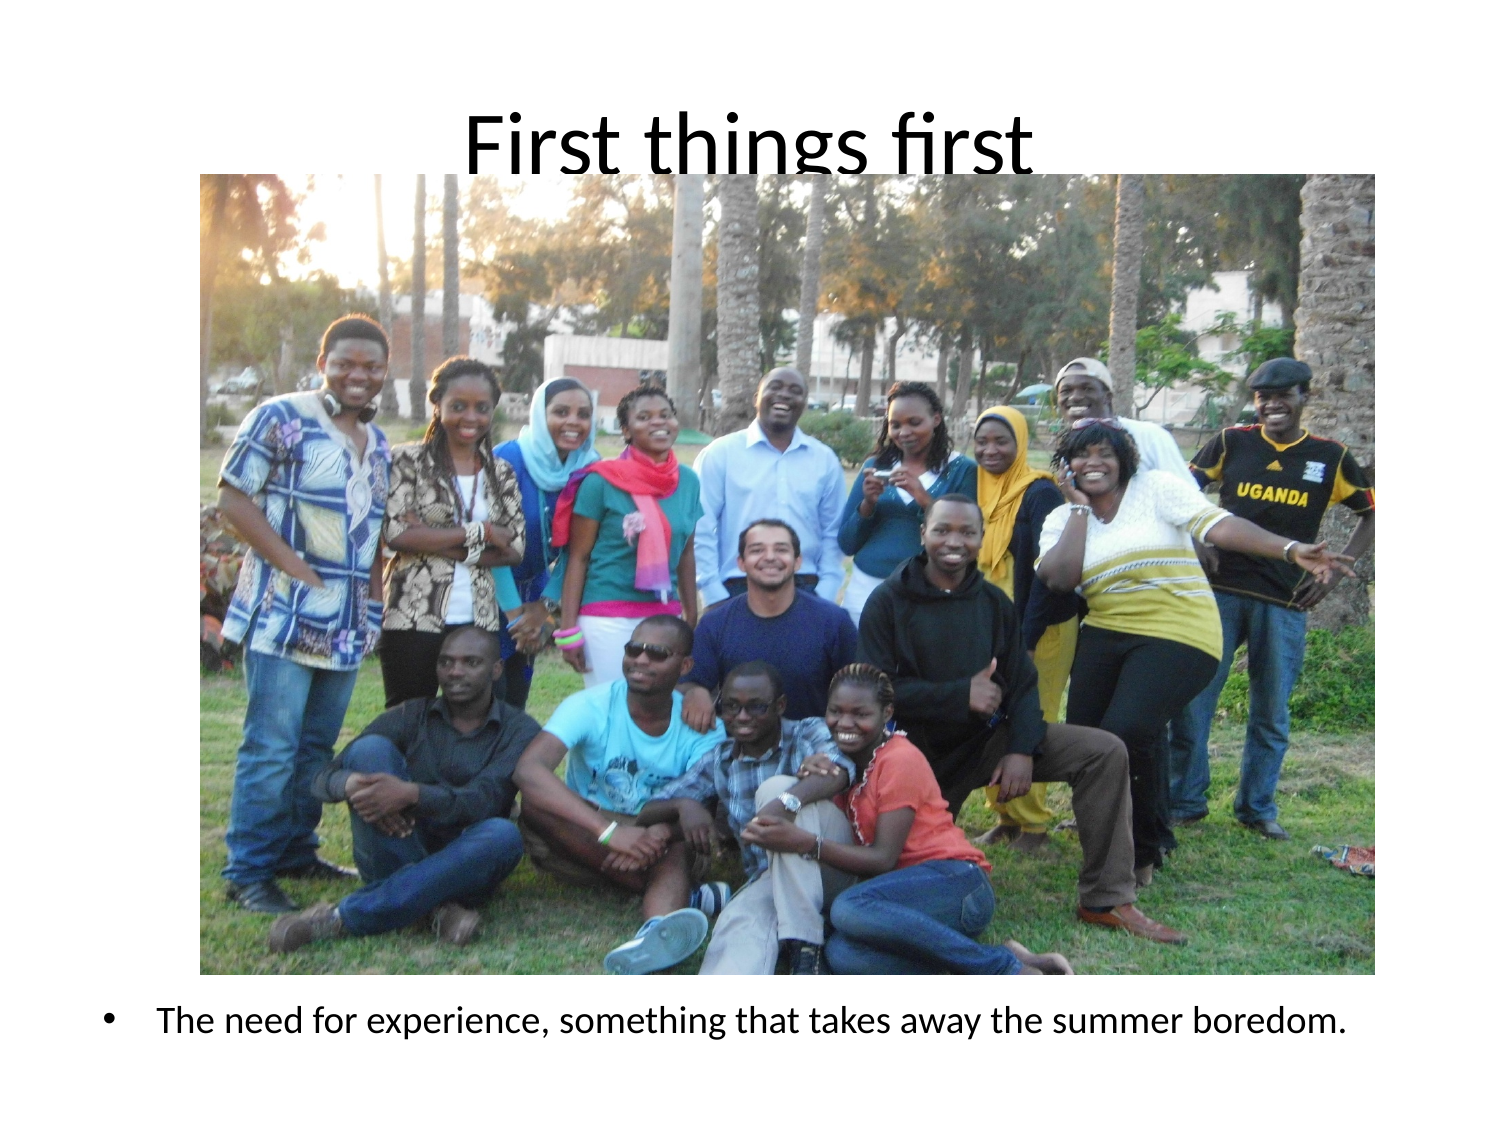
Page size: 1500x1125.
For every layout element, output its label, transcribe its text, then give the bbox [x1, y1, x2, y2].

list The need for experience, something that takes away the summer boredom. [87, 987, 1450, 1050]
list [199, 174, 1376, 976]
title First things first [75, 45, 1425, 233]
